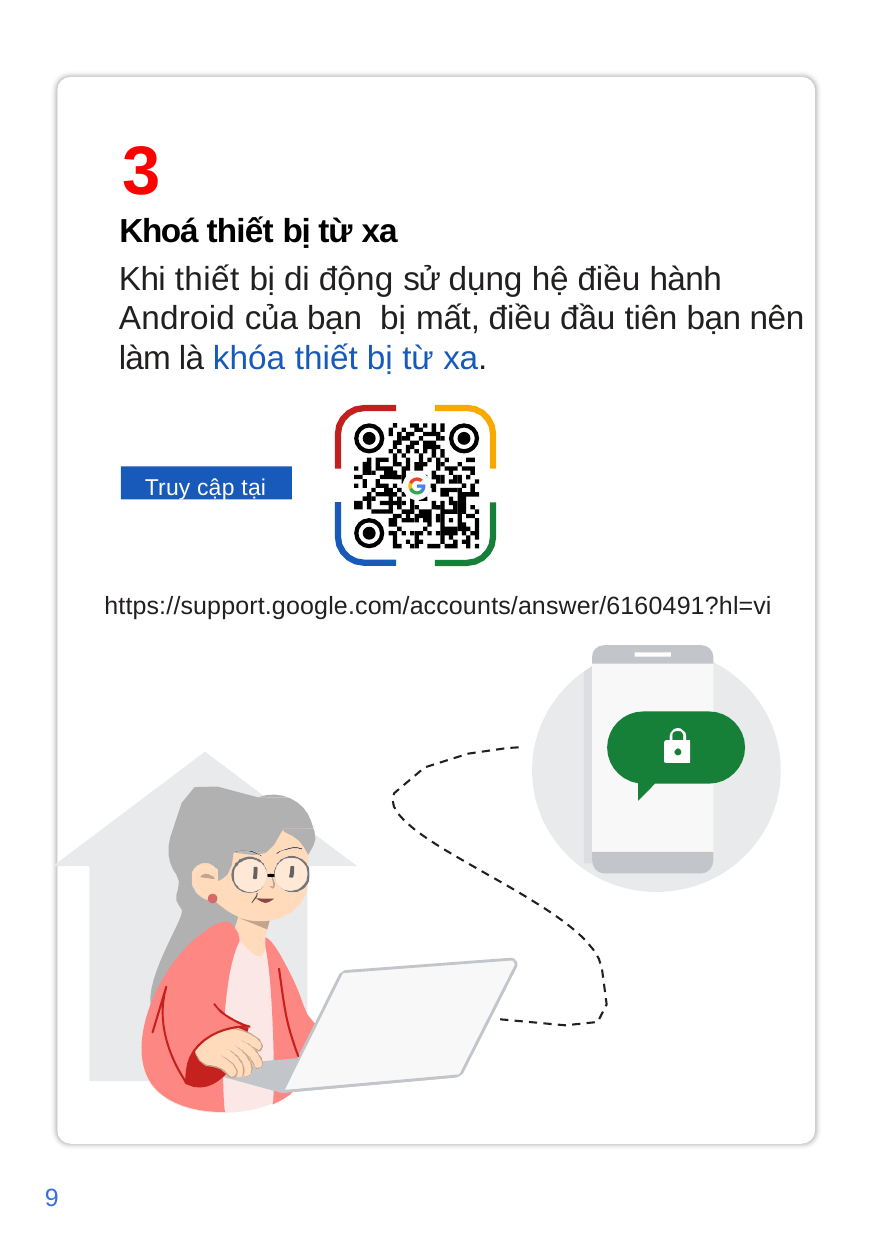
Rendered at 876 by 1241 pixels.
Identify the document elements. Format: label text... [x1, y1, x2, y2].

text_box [48, 68, 824, 1153]
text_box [52, 404, 782, 1114]
text_box 9 [42, 1179, 61, 1212]
